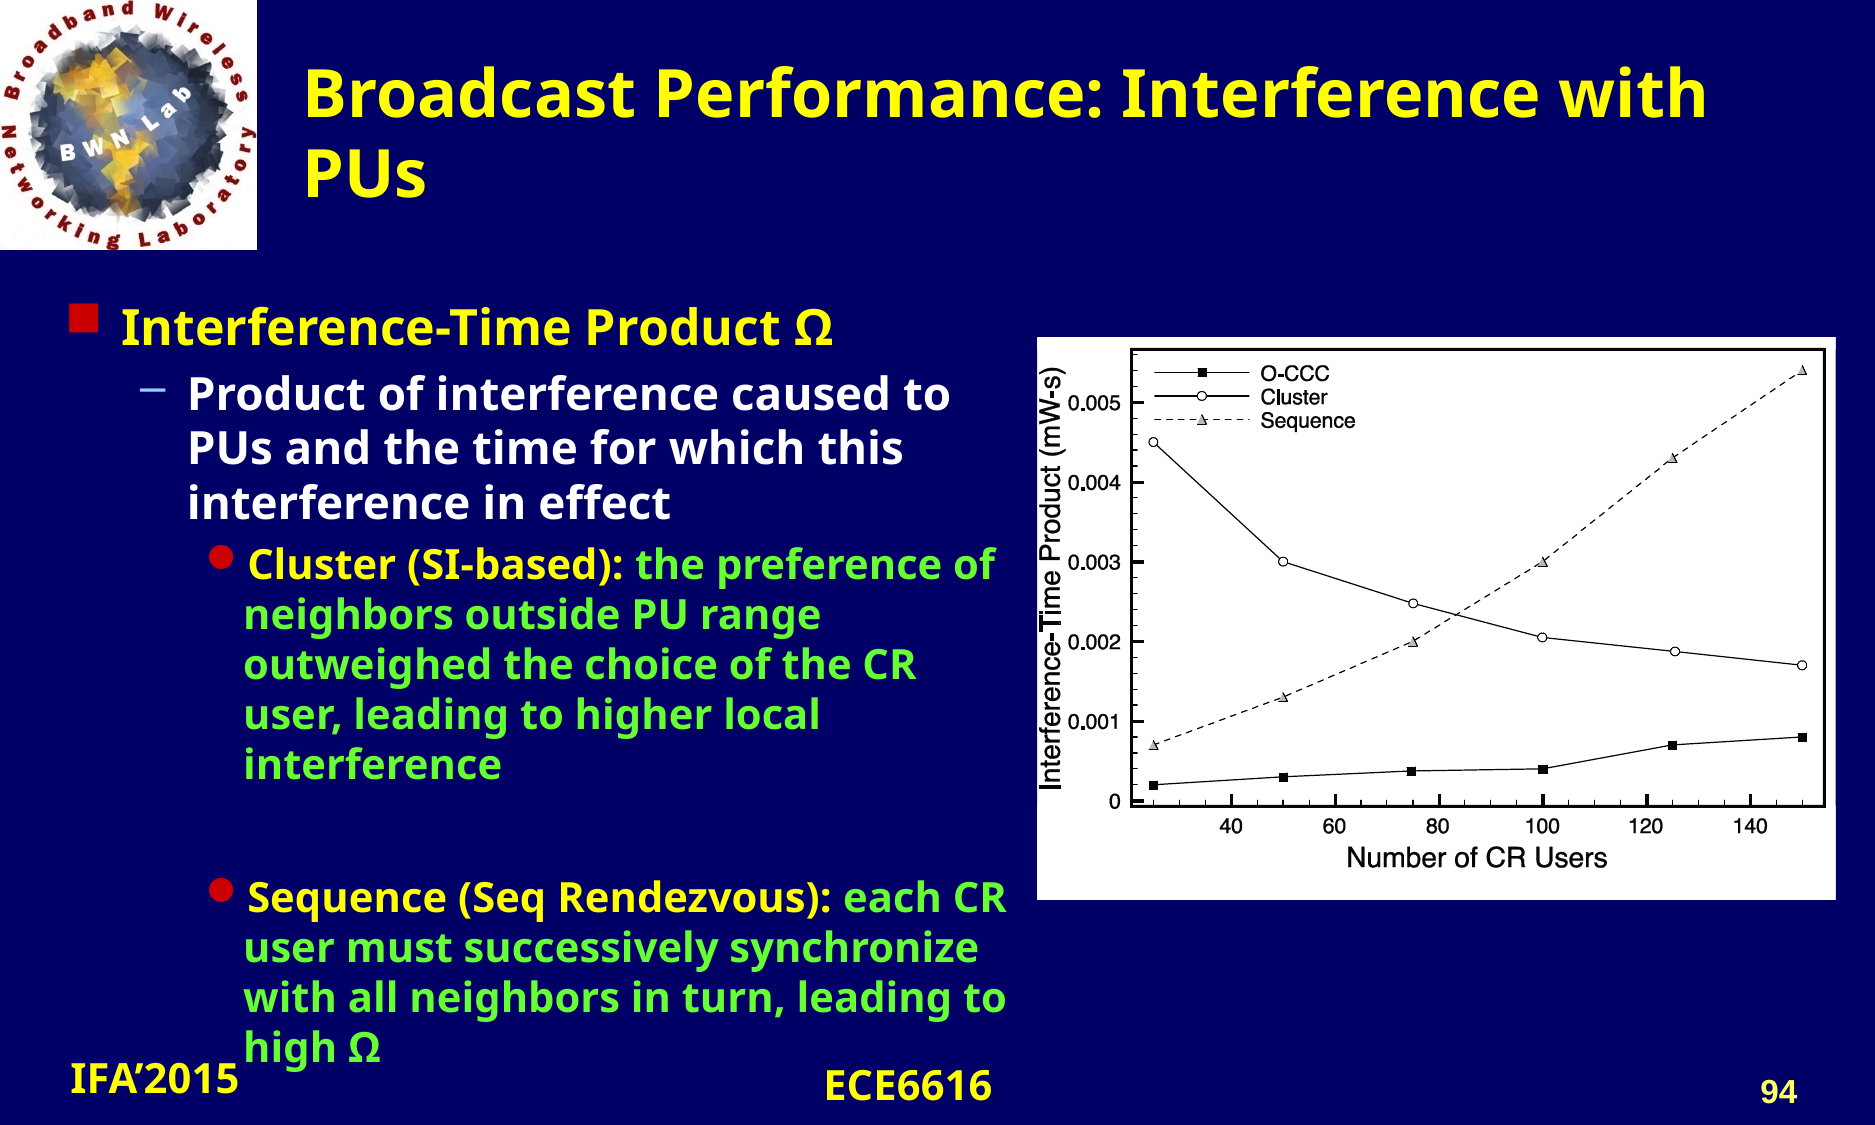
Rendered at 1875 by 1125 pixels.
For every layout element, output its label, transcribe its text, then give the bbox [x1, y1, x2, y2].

picture [0, 0, 257, 250]
picture [1037, 337, 1836, 901]
title Broadcast Performance: Interference with PUs [287, 62, 1767, 201]
list Interference-Time Product Ω Product of interference caused to PUs and the time for which this interference in effect Cluster (SI-based): the preference of neighbors outside PU range outweighed the choice of the CR user, leading to higher local interference Sequence (Seq Rendezvous): each CR user must successively synchronize with all neighbors in turn, leading to high Ω [49, 287, 1026, 1063]
slide_number 94 [1687, 1062, 1813, 1113]
